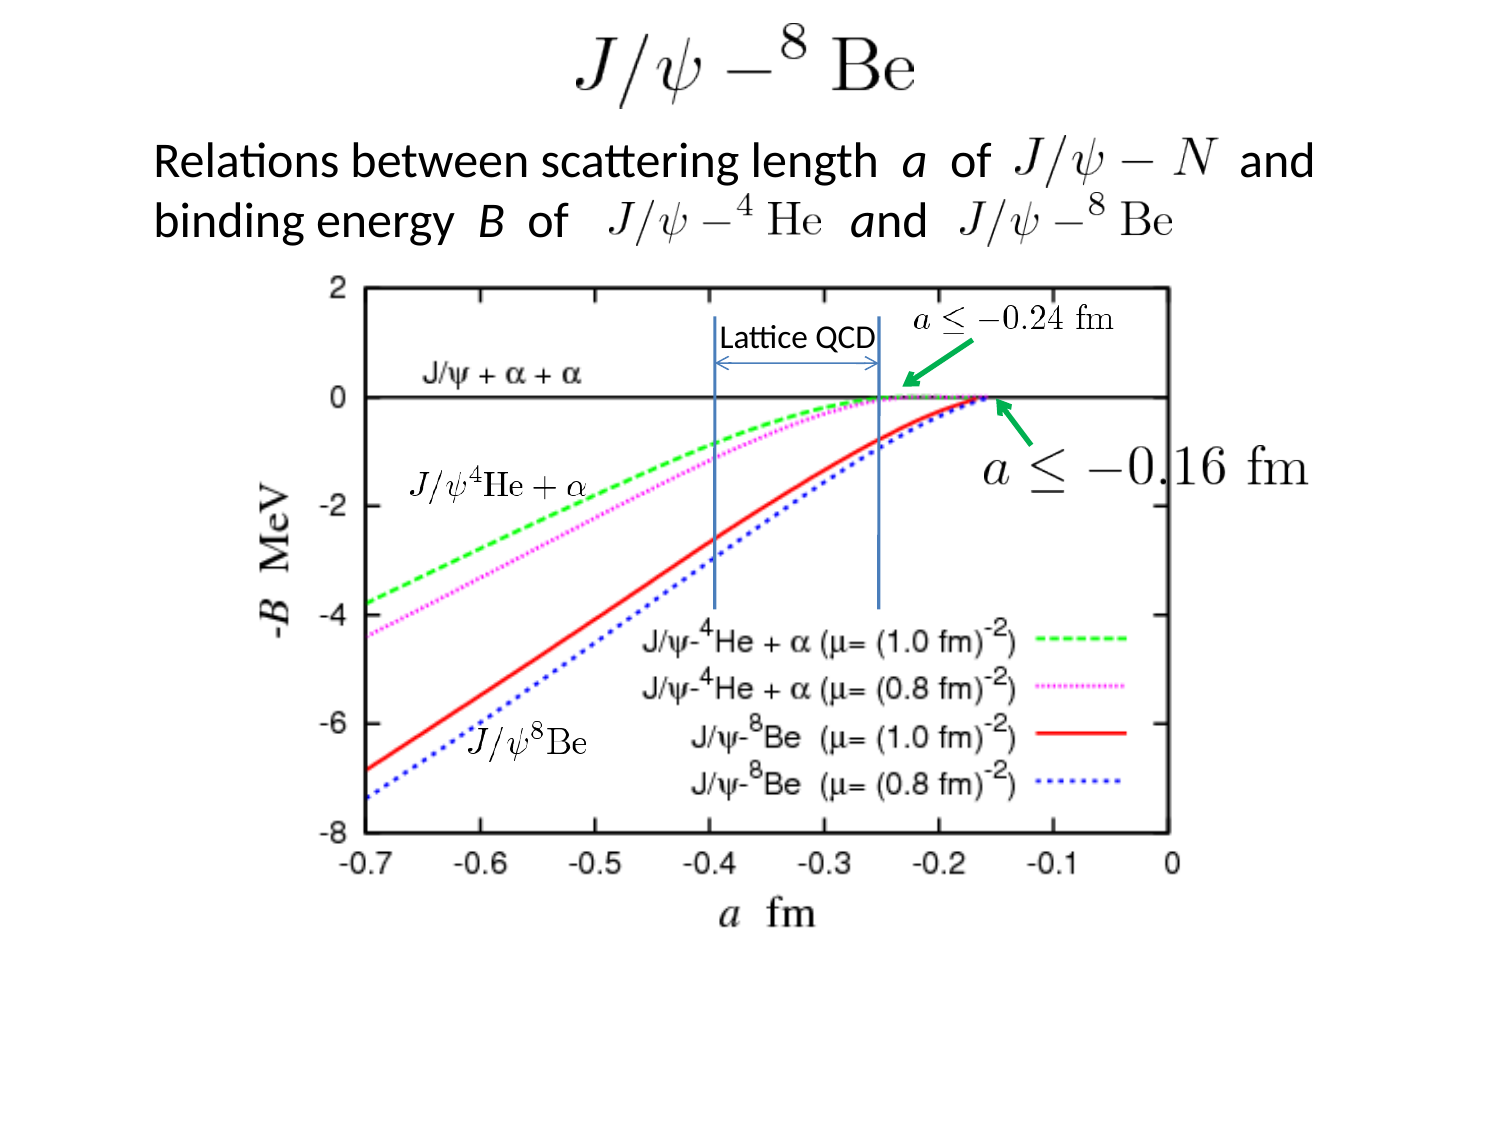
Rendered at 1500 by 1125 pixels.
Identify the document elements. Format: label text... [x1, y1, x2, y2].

picture [1015, 134, 1219, 188]
picture [960, 192, 1173, 247]
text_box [989, 404, 1038, 440]
picture [609, 193, 821, 247]
title Relations between scattering length a of and binding energy B of and [138, 93, 1489, 282]
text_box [902, 339, 973, 387]
picture [575, 23, 915, 109]
picture [234, 262, 1311, 950]
